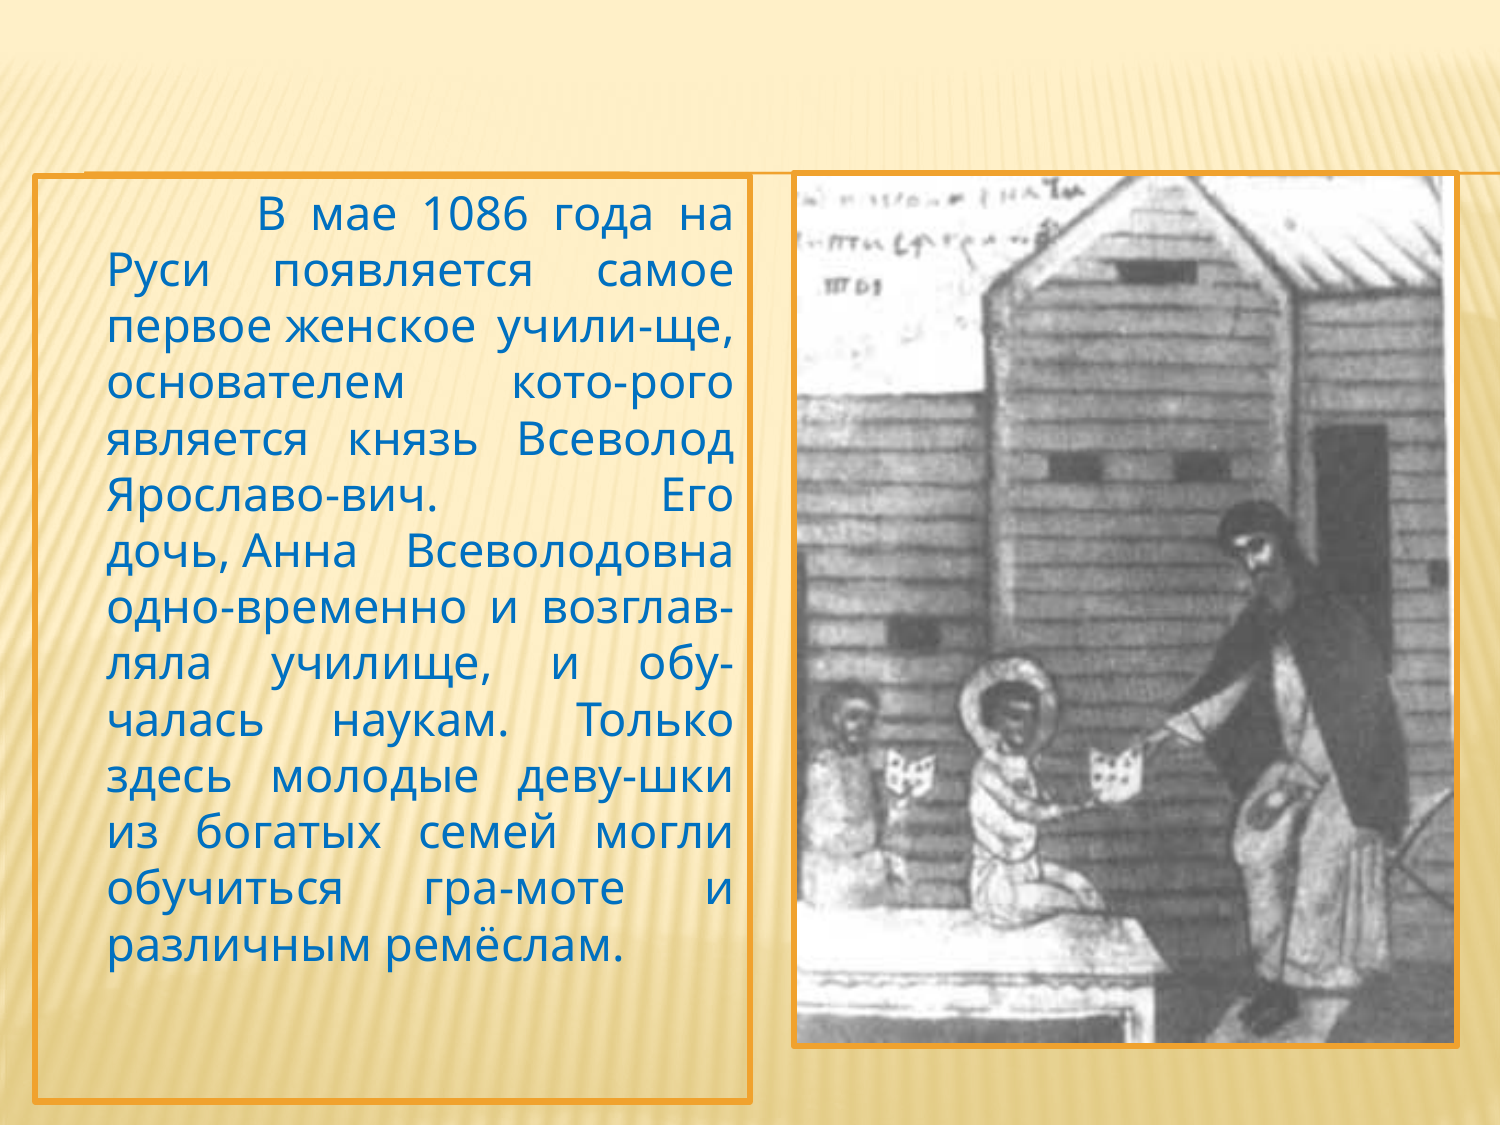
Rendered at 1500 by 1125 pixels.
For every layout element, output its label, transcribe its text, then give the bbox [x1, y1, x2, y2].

list В мае 1086 года на Руси появляется самое первое женское учили-ще, основателем кото-рого является князь Всеволод Ярославо-вич. Его дочь, Анна Всеволодовна одно-временно и возглав-ляла училище, и обу-чалась наукам. Только здесь молодые деву-шки из богатых семей могли обучиться гра-моте и различным ремёслам. [35, 175, 750, 1102]
picture [796, 175, 1454, 1044]
